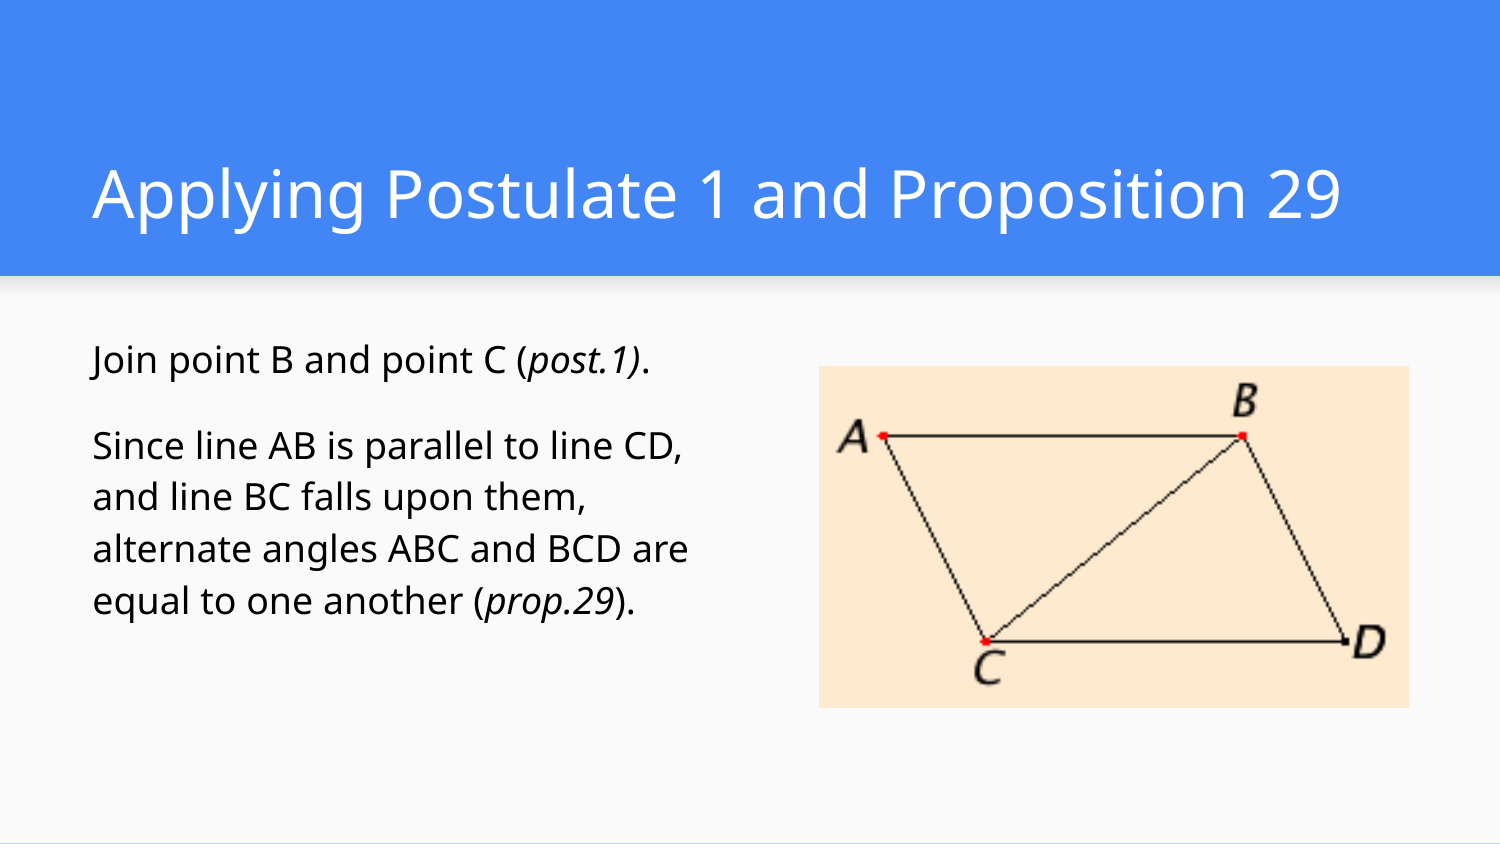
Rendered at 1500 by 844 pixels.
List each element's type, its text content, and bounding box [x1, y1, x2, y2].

picture [819, 366, 1409, 708]
title Applying Postulate 1 and Proposition 29 [77, 121, 1427, 248]
list Join point B and point C (post.1). Since line AB is parallel to line CD, and line BC falls upon them, alternate angles ABC and BCD are equal to one another (prop.29). [77, 314, 739, 760]
